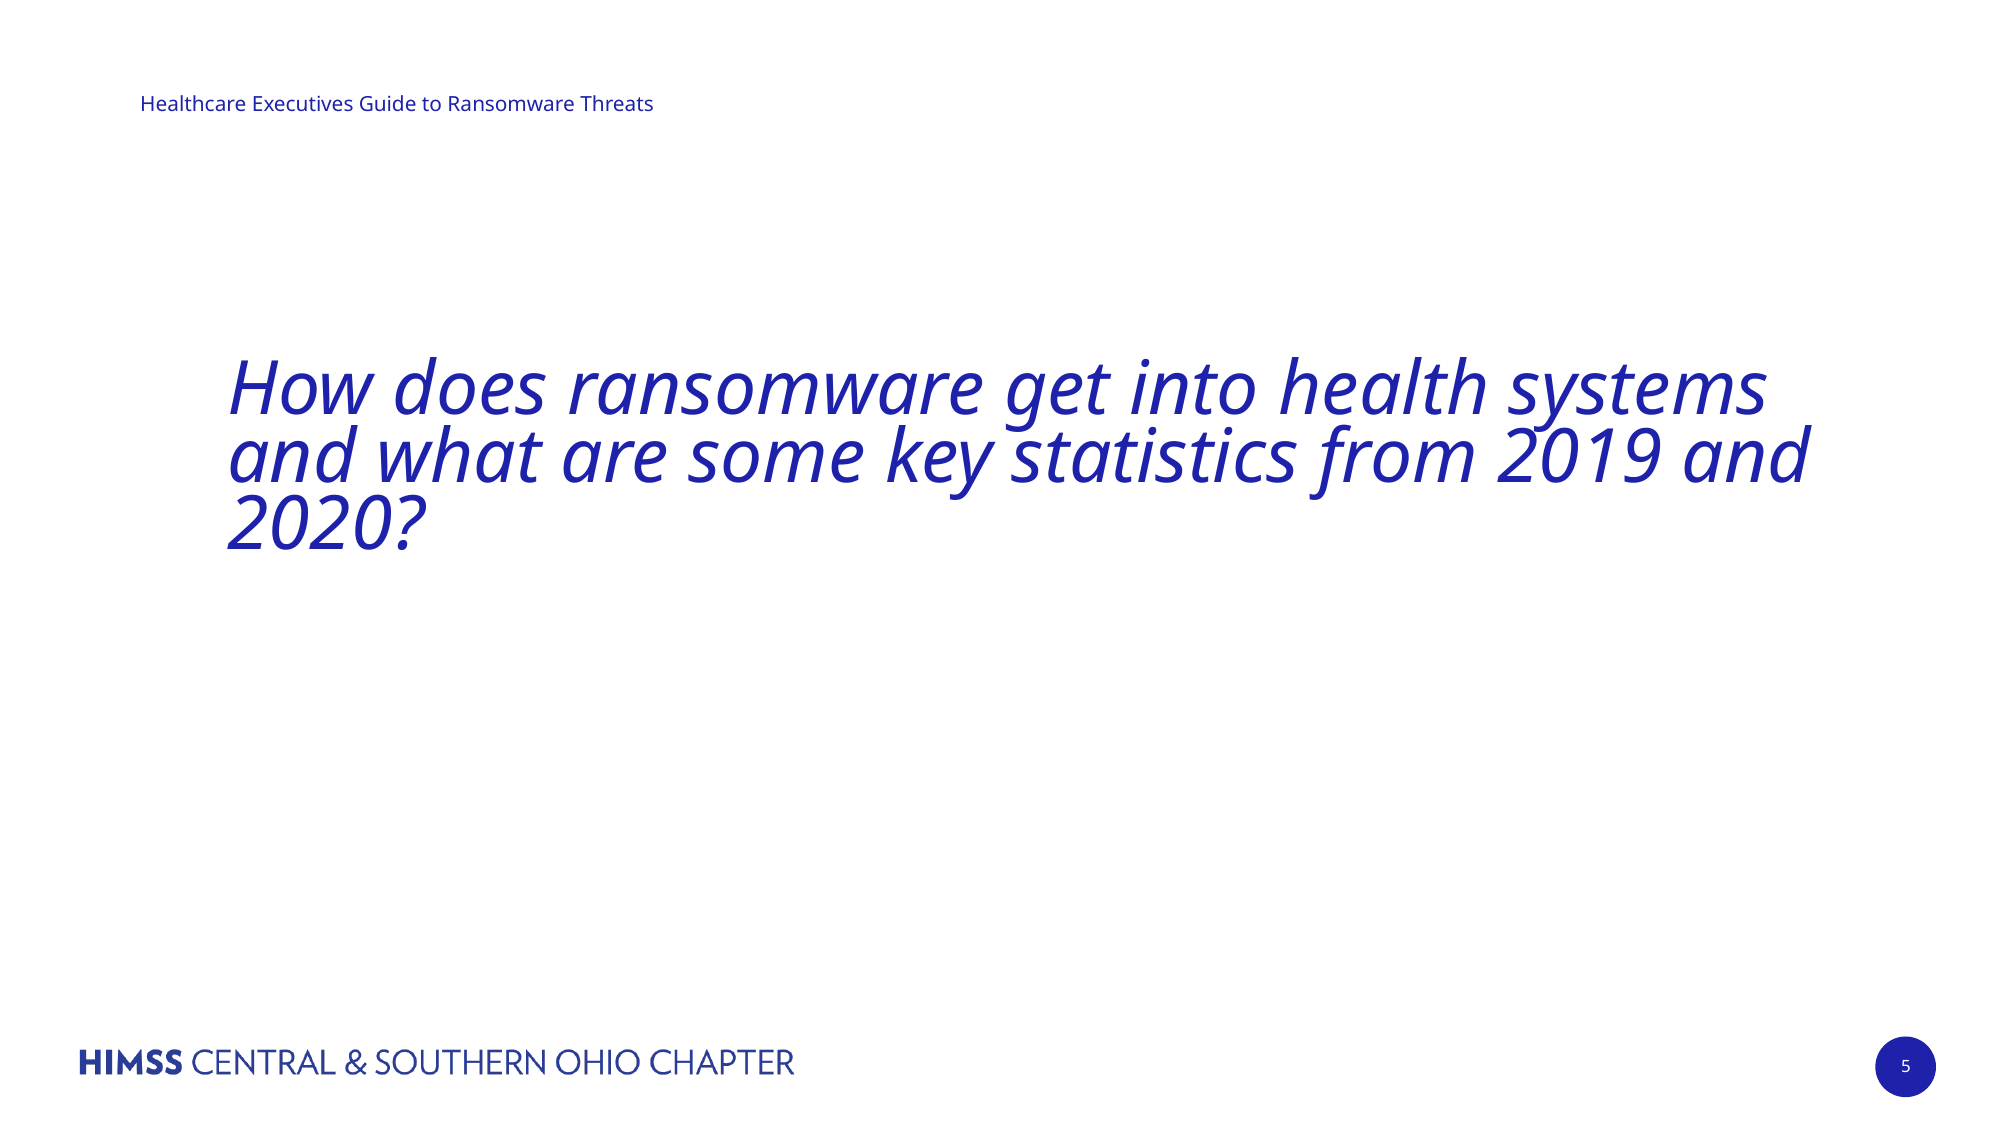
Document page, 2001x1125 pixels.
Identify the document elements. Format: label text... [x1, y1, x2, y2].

picture [54, 1025, 819, 1099]
title How does ransomware get into health systems and what are some key statistics from 2019 and 2020? [227, 361, 1841, 530]
slide_number 5 [1863, 1048, 1948, 1086]
